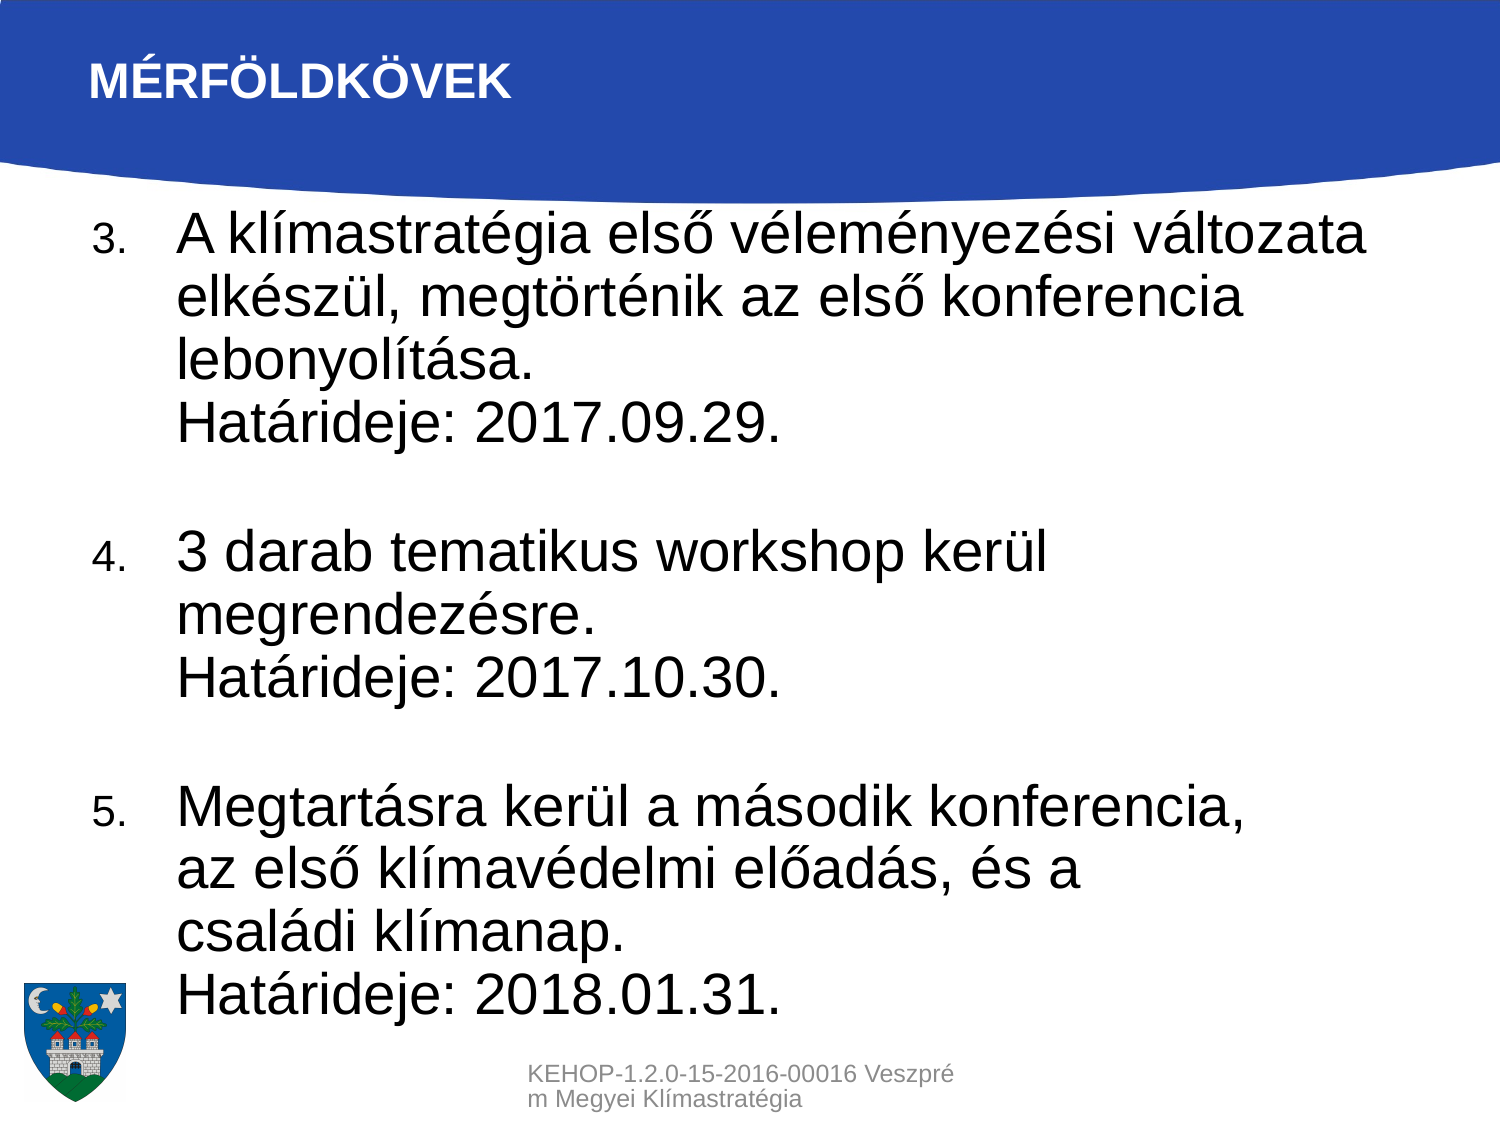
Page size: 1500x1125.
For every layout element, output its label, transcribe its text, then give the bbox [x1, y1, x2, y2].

picture [0, 0, 1500, 1125]
footer KEHOP-1.2.0-15-2016-00016 Veszprém Megyei Klímastratégia [512, 1042, 988, 1103]
list A klímastratégia első véleményezési változata elkészül, megtörténik az első konferencia lebonyolítása. Határideje: 2017.09.29. 3 darab tematikus workshop kerül megrendezésre. Határideje: 2017.10.30. Megtartásra kerül a második konferencia, az első klímavédelmi előadás, és a családi klímanap. Határideje: 2018.01.31. [76, 196, 1424, 1035]
title Mérföldkövek [73, 7, 798, 149]
